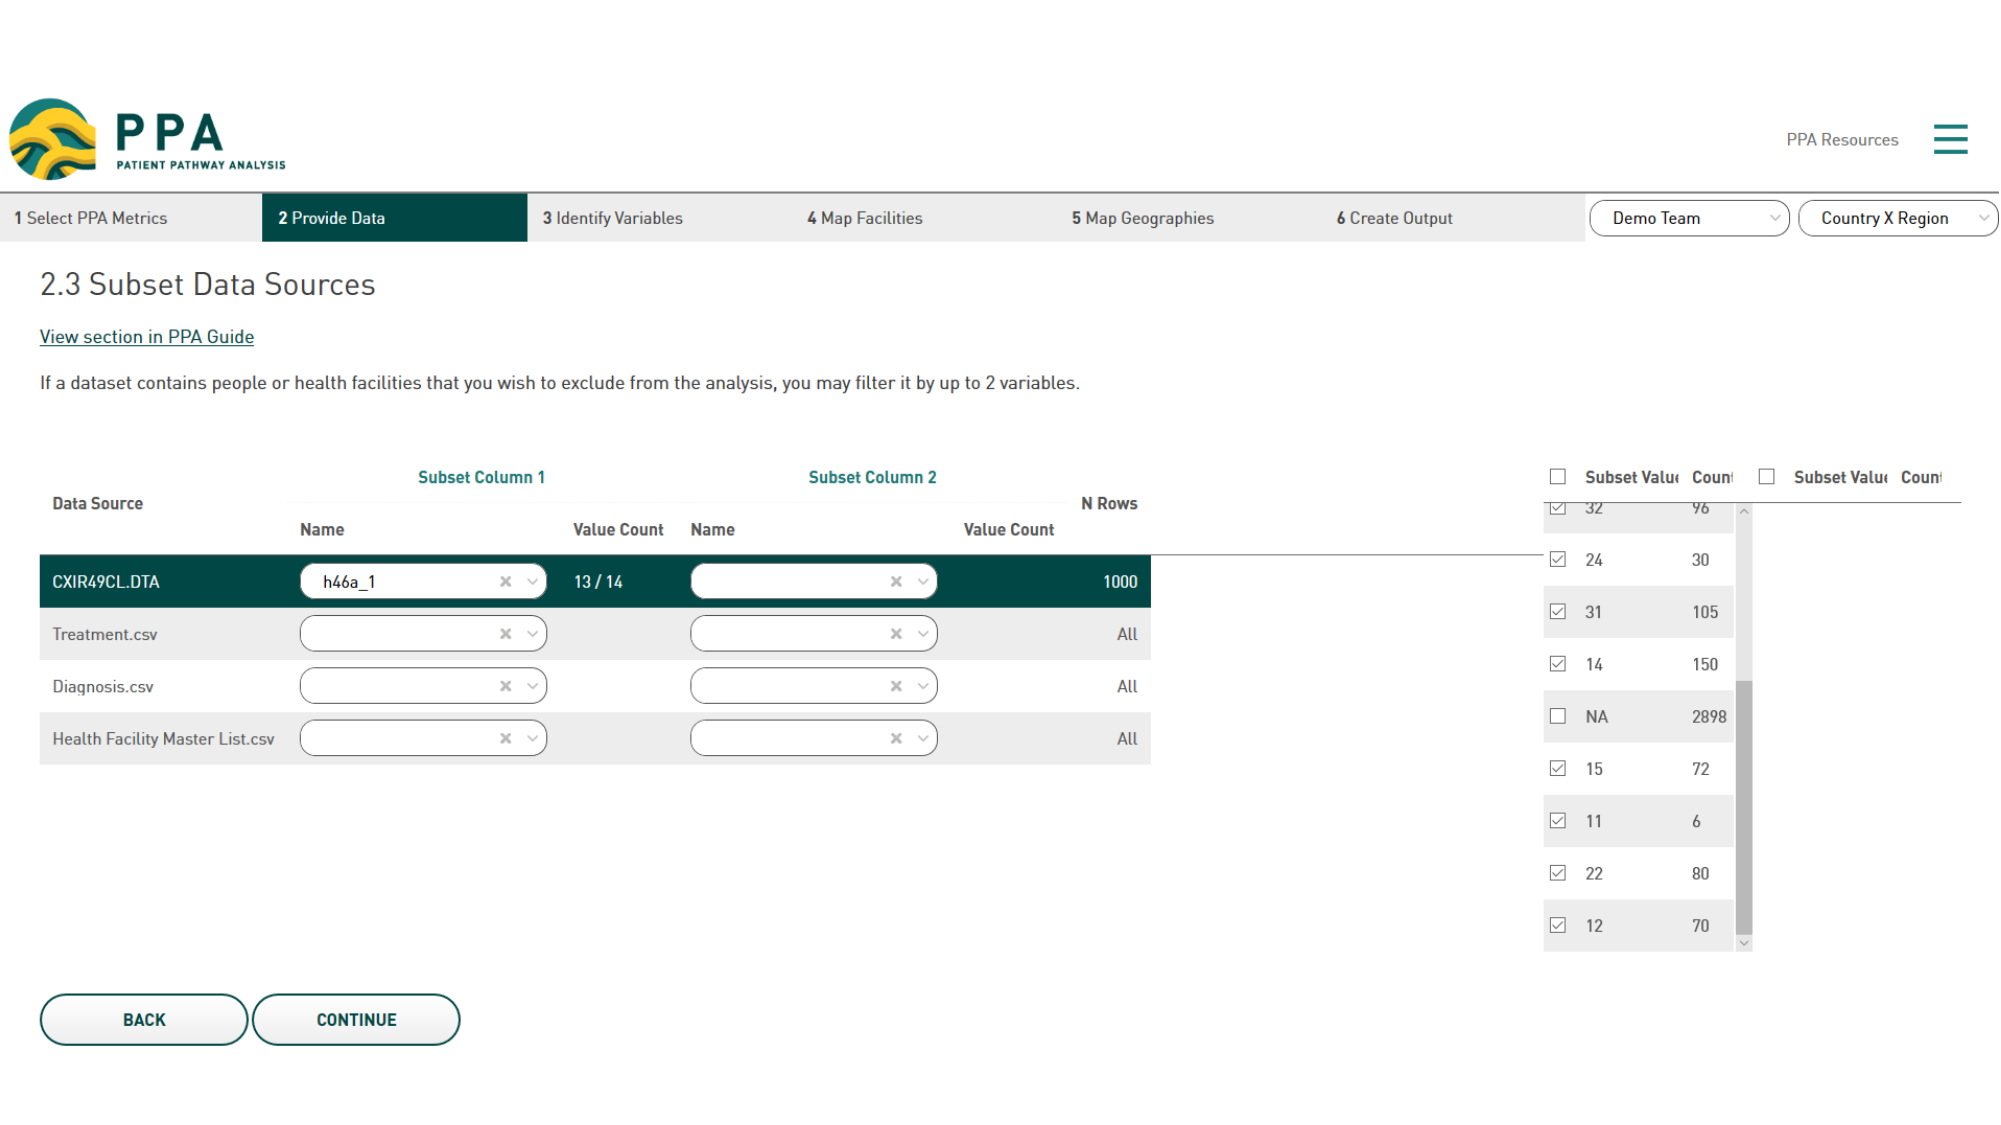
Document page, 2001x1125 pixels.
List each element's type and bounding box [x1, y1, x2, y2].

picture [0, 88, 1999, 1096]
